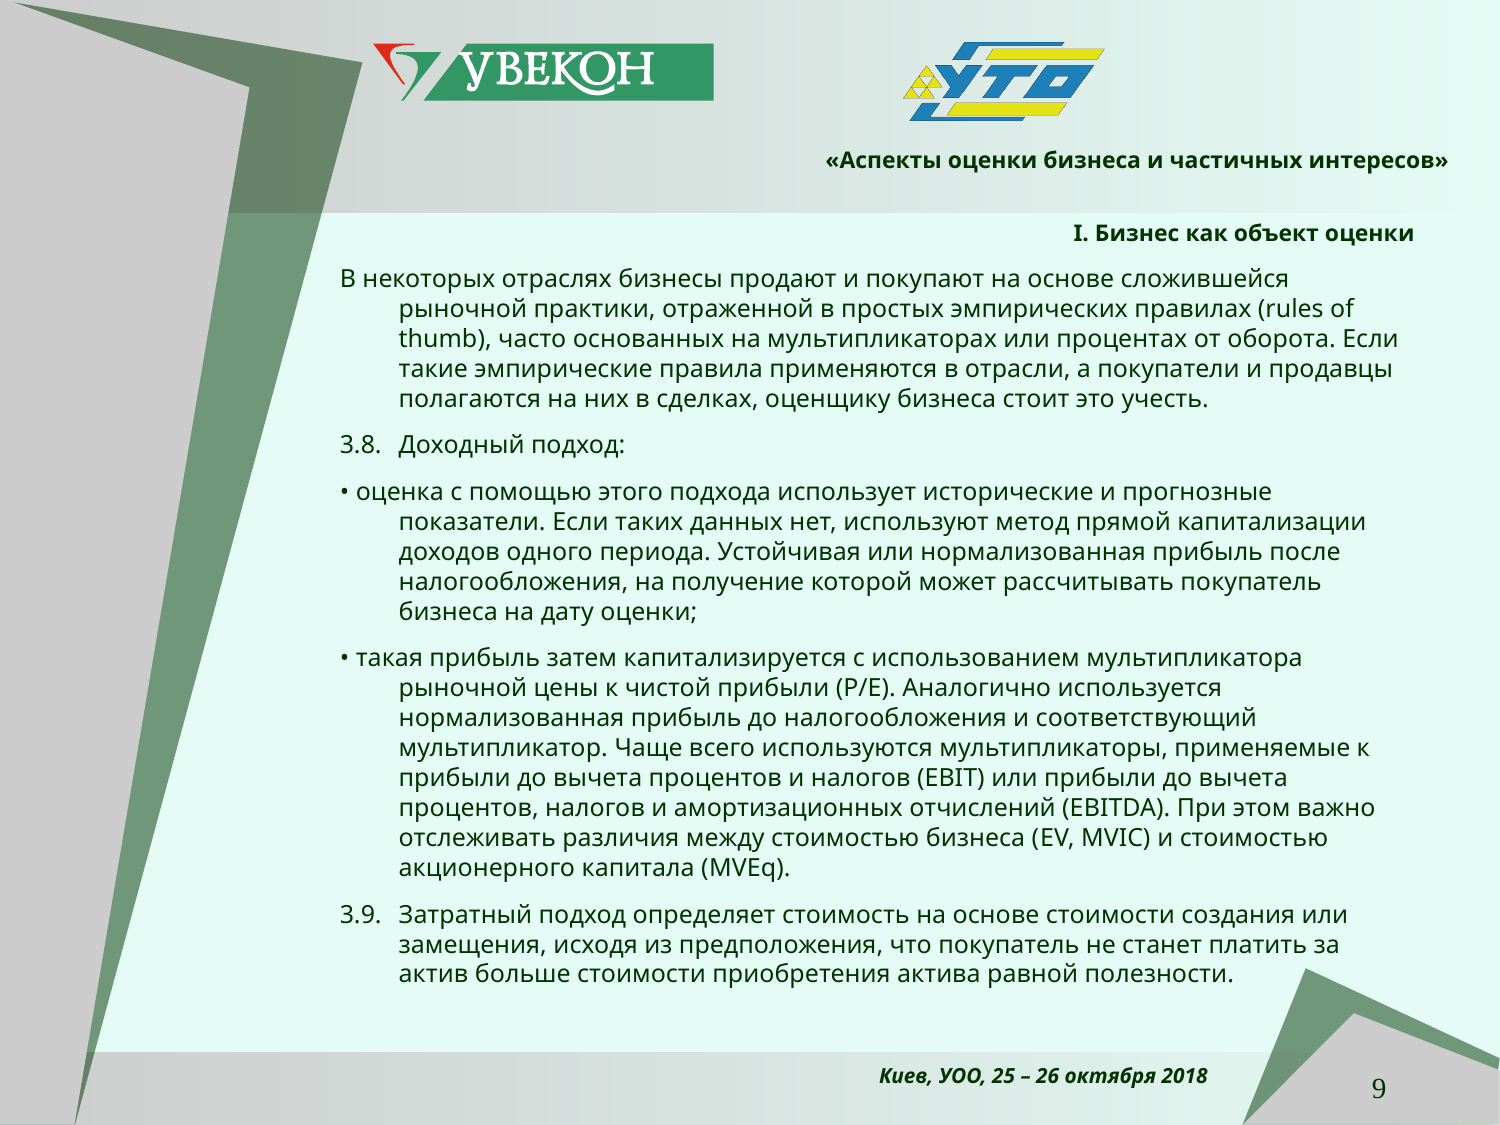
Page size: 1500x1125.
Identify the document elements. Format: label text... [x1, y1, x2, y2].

slide_number 9 [1299, 1052, 1459, 1122]
title «Аспекты оценки бизнеса и частичных интересов» [632, 140, 1465, 181]
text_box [371, 42, 716, 103]
text_box Киев, УОО, 25 – 26 октября 2018 [525, 1051, 1223, 1096]
picture [903, 42, 1105, 121]
list I. Бизнес как объект оценки В некоторых отраслях бизнесы продают и покупают на основе сложившейся рыночной практики, отраженной в простых эмпирических правилах (rules of thumb), часто основанных на мультипликаторах или процентах от оборота. Если такие эмпирические правила применяются в отрасли, а покупатели и продавцы полагаются на них в сделках, оценщику бизнеса стоит это учесть. 3.8. Доходный подход: • оценка с помощью этого подхода использует исторические и прогнозные показатели. Если таких данных нет, используют метод прямой капитализации доходов одного периода. Устойчивая или нормализованная прибыль после налогообложения, на получение которой может рассчитывать покупатель бизнеса на дату оценки; • такая прибыль затем капитализируется с использованием мультипликатора рыночной цены к чистой прибыли (Р/Е). Аналогично используется нормализованная прибыль до налогообложения и соответствующий мультипликатор. Чаще всего используются мультипликаторы, применяемые к прибыли до вычета процентов и налогов (EBIT) или прибыли до вычета процентов, налогов и амортизационных отчислений (EBITDA). При этом важно отслеживать различия между стоимостью бизнеса (EV, MVIC) и стоимостью акционерного капитала (MVEq). 3.9. Затратный подход определяет стоимость на основе стоимости создания или замещения, исходя из предположения, что покупатель не станет платить за актив больше стоимости приобретения актива равной полезности. [324, 210, 1430, 1032]
